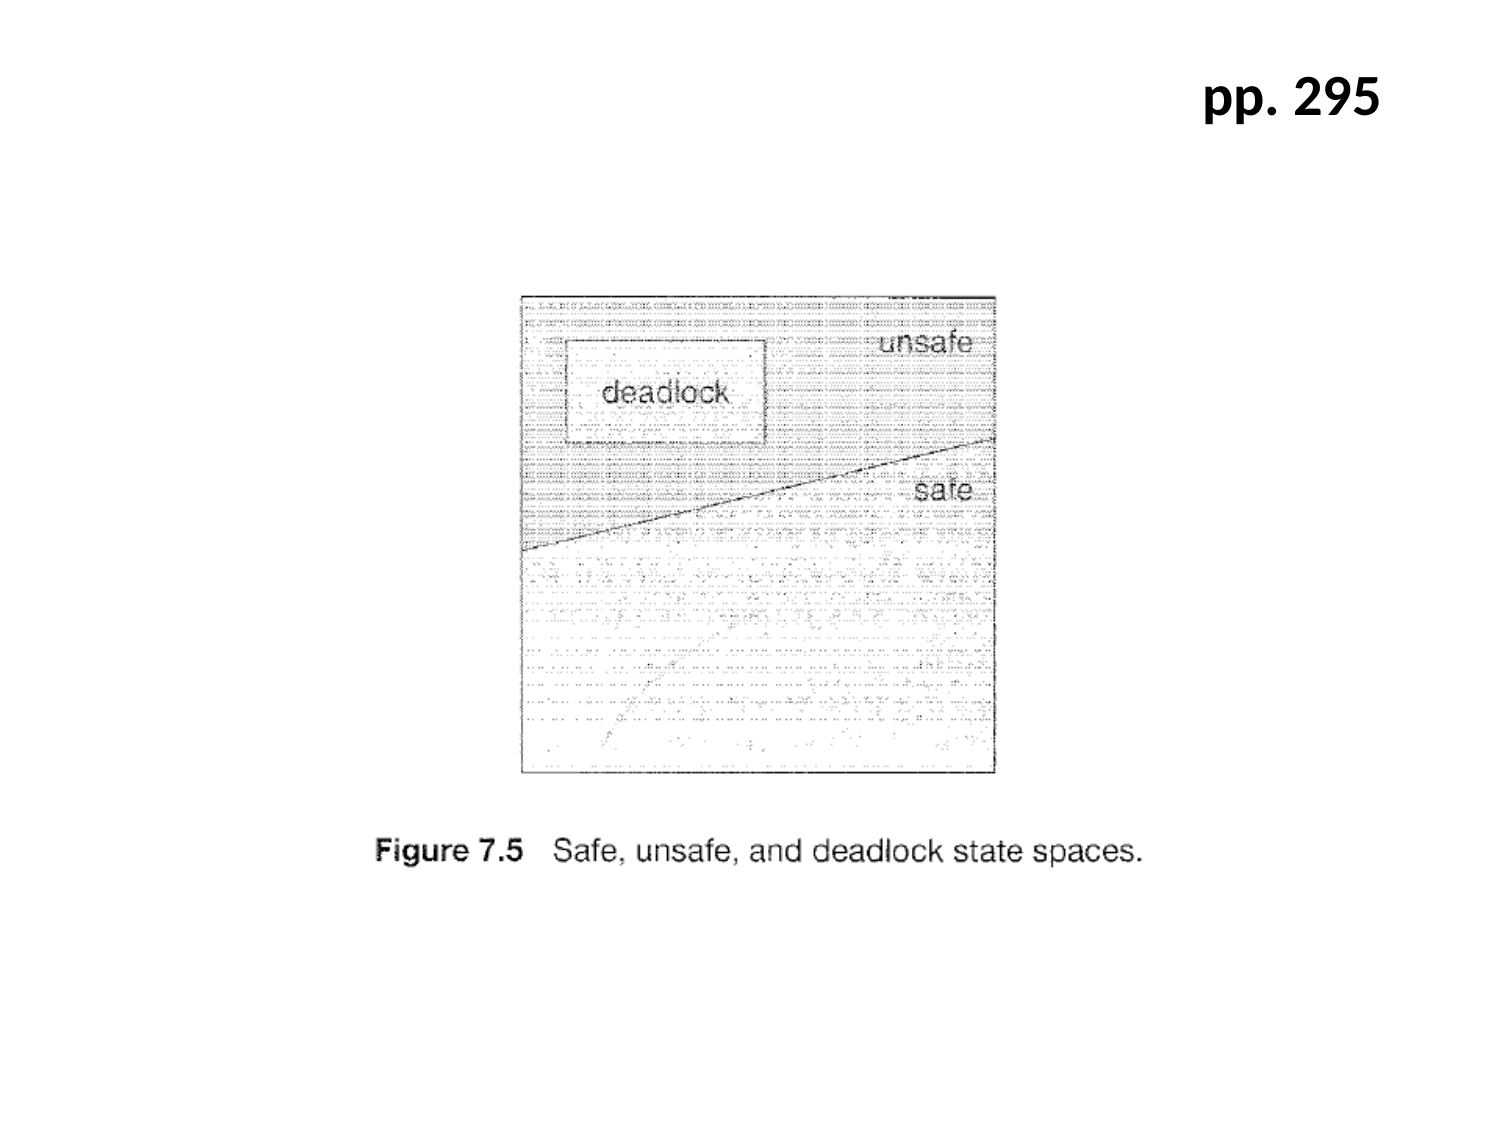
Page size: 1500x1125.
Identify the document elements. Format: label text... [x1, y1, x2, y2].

text_box pp. 295 [1187, 50, 1450, 135]
picture [362, 282, 1158, 888]
